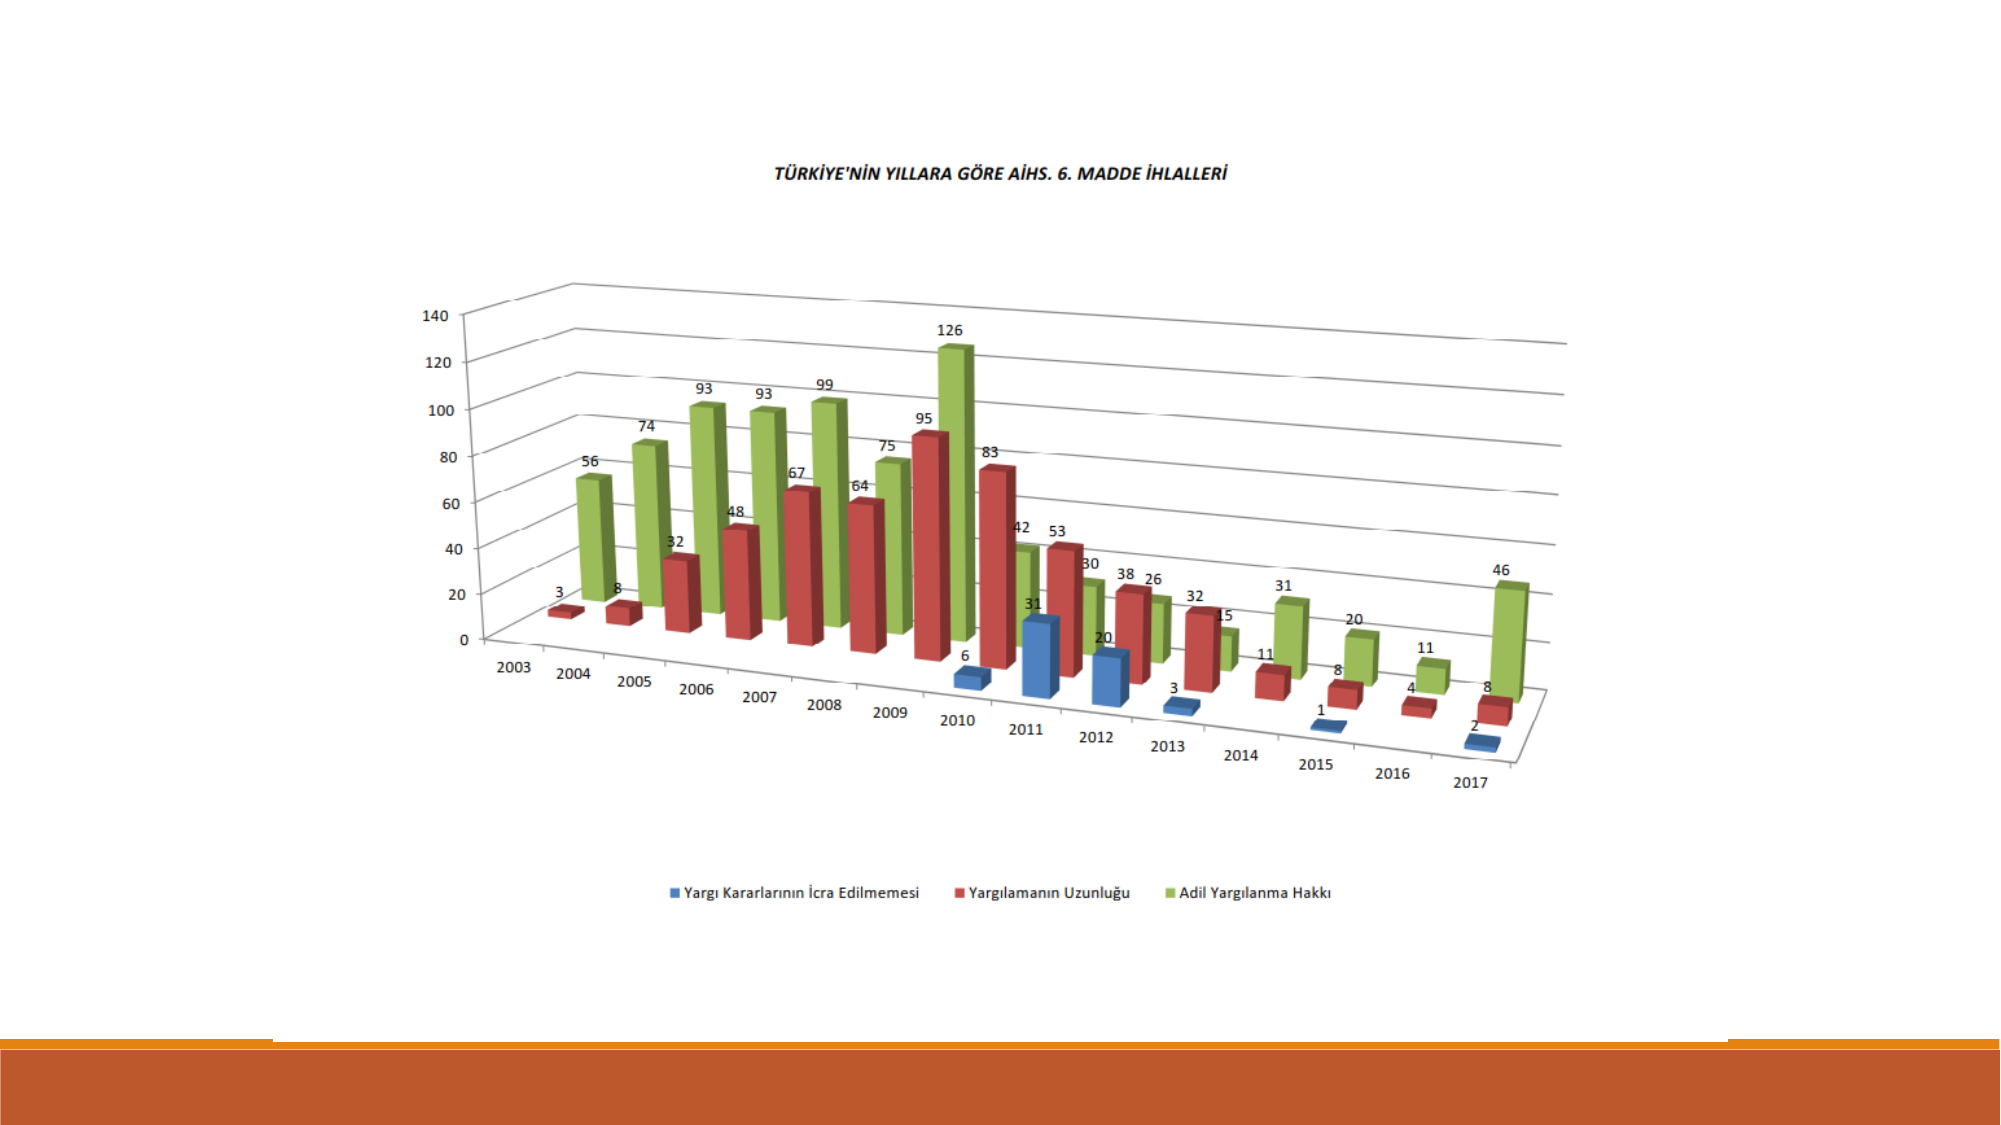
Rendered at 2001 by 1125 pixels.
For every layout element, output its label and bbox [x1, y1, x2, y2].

picture [272, 14, 1729, 1043]
